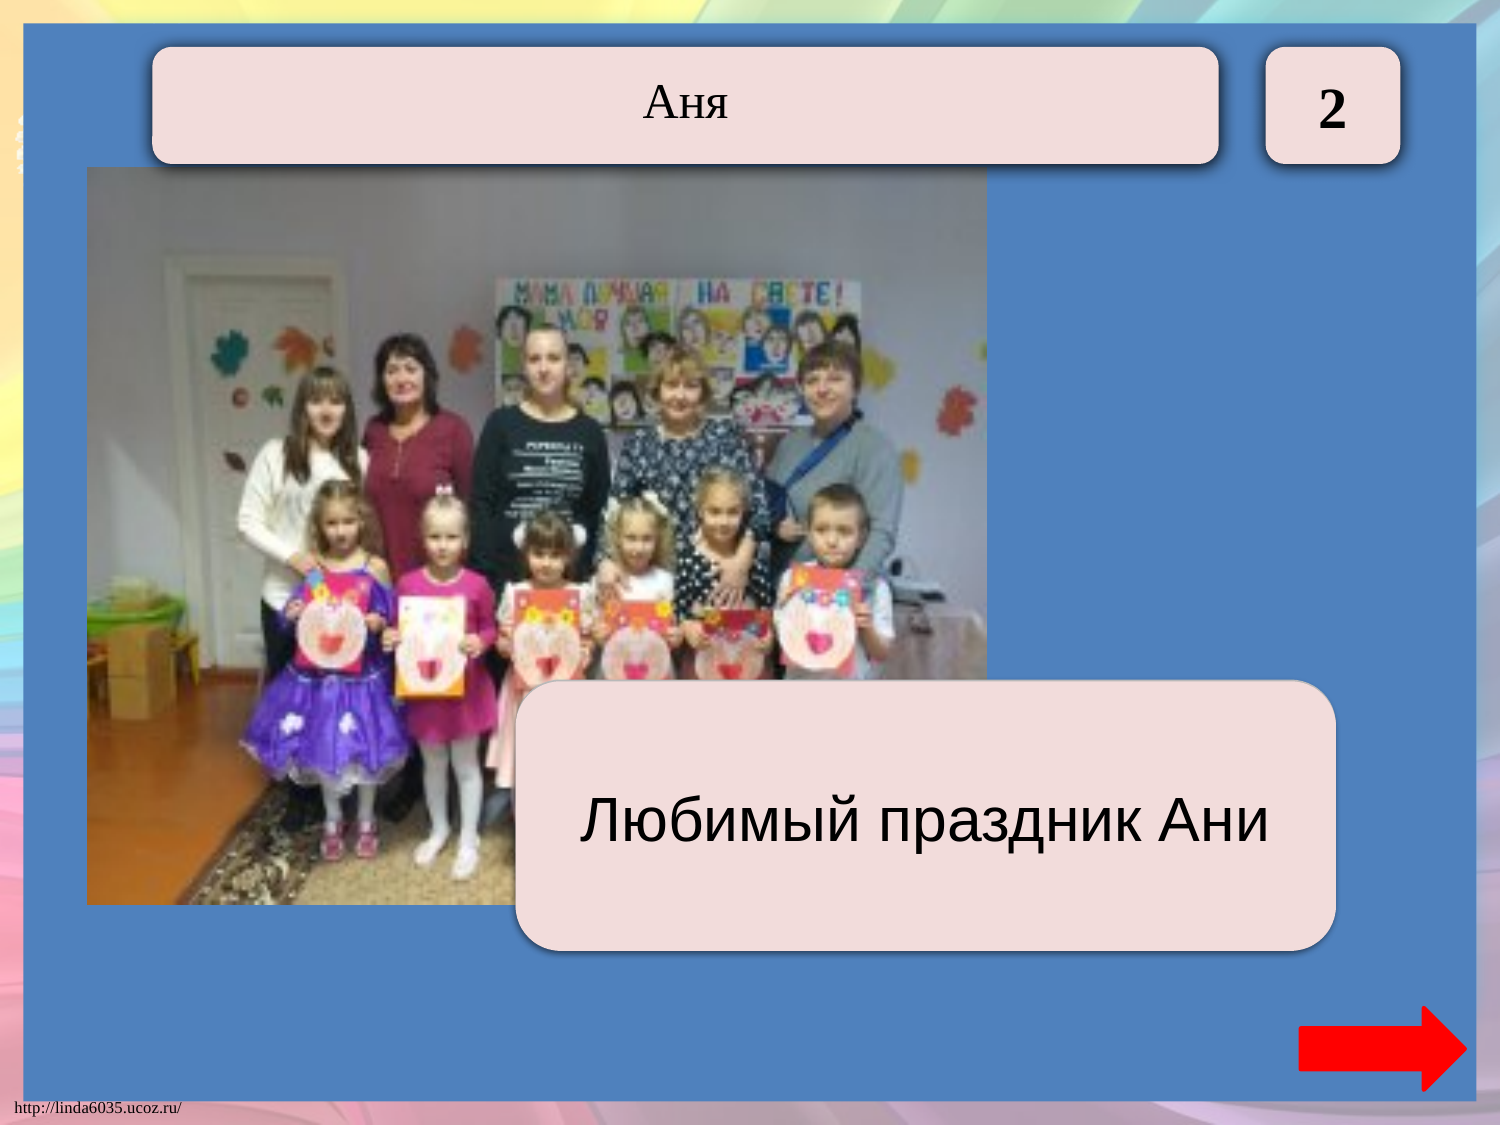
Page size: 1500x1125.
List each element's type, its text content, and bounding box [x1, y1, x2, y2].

text_box Любимый праздник Ани [514, 679, 1339, 953]
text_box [140, 46, 1231, 165]
text_box 2 [1263, 44, 1403, 167]
picture [86, 167, 987, 906]
picture [11, 11, 340, 340]
text_box [1298, 1005, 1467, 1092]
